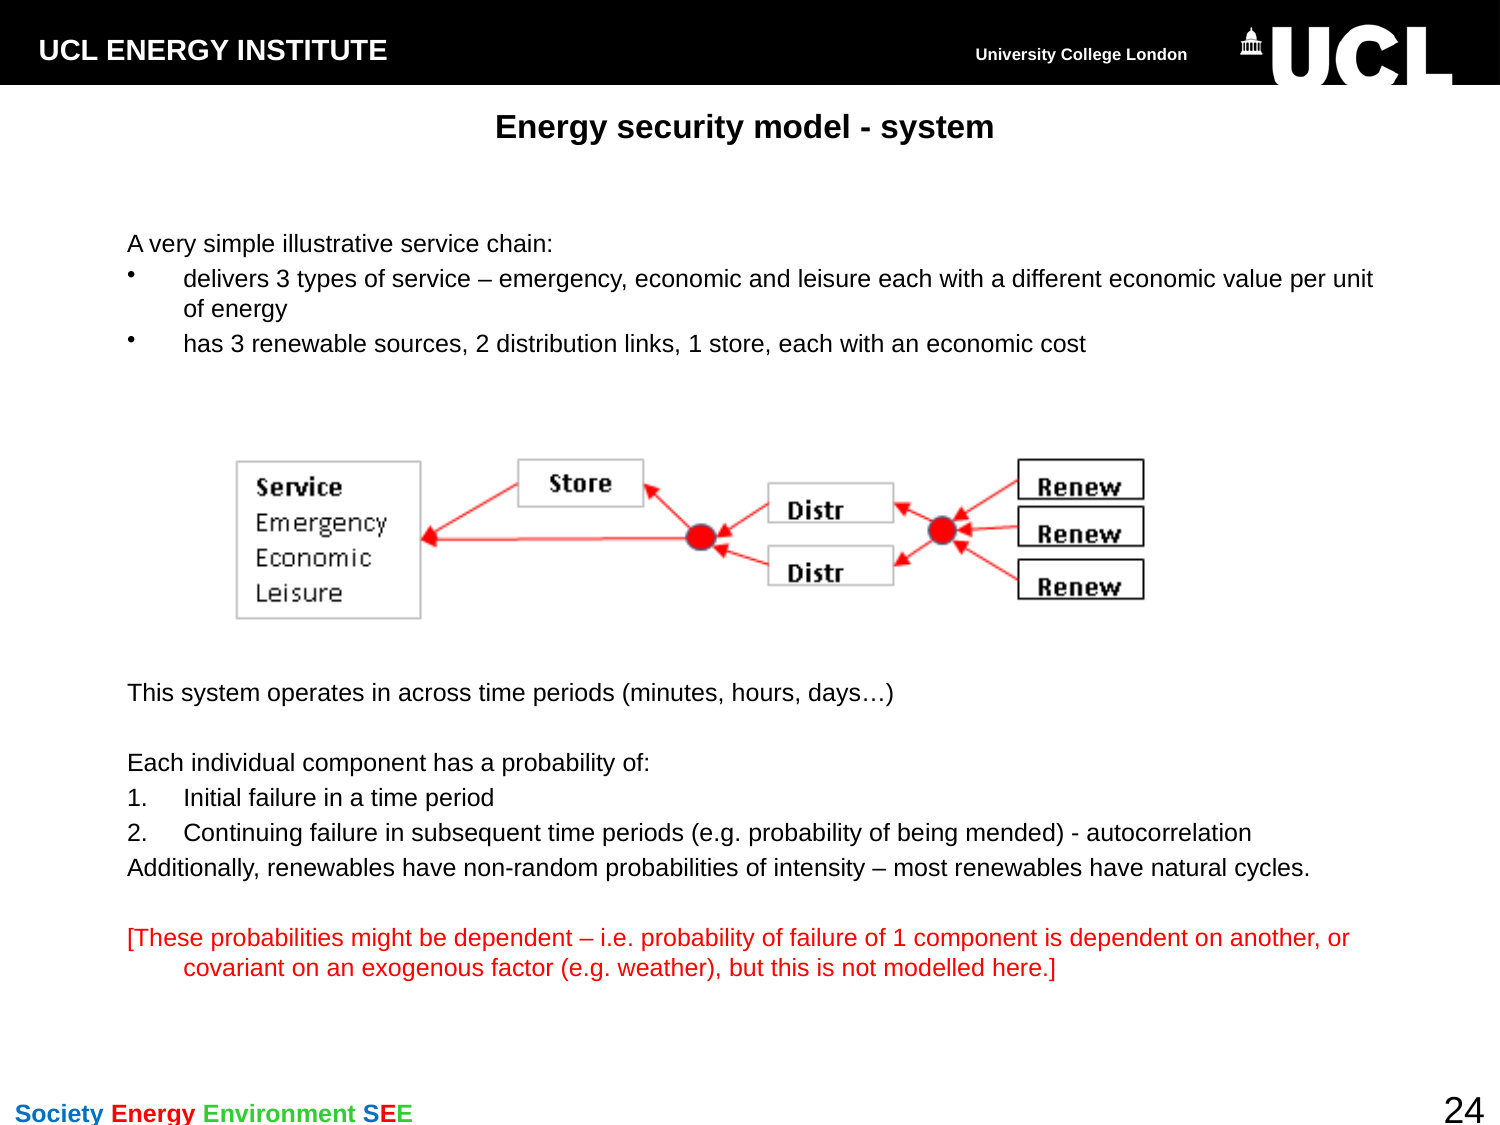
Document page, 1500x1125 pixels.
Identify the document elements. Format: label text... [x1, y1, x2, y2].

picture [0, 0, 1500, 85]
picture [209, 420, 1270, 658]
list A very simple illustrative service chain: delivers 3 types of service – emergency, economic and leisure each with a different economic value per unit of energy has 3 renewable sources, 2 distribution links, 1 store, each with an economic cost This system operates in across time periods (minutes, hours, days…) Each individual component has a probability of: Initial failure in a time period Continuing failure in subsequent time periods (e.g. probability of being mended) - autocorrelation Additionally, renewables have non-random probabilities of intensity – most renewables have natural cycles. [These probabilities might be dependent – i.e. probability of failure of 1 component is dependent on another, or covariant on an exogenous factor (e.g. weather), but this is not modelled here.] [111, 219, 1395, 991]
title Energy security model - system [70, 81, 1421, 168]
slide_number 24 [1149, 1077, 1500, 1125]
